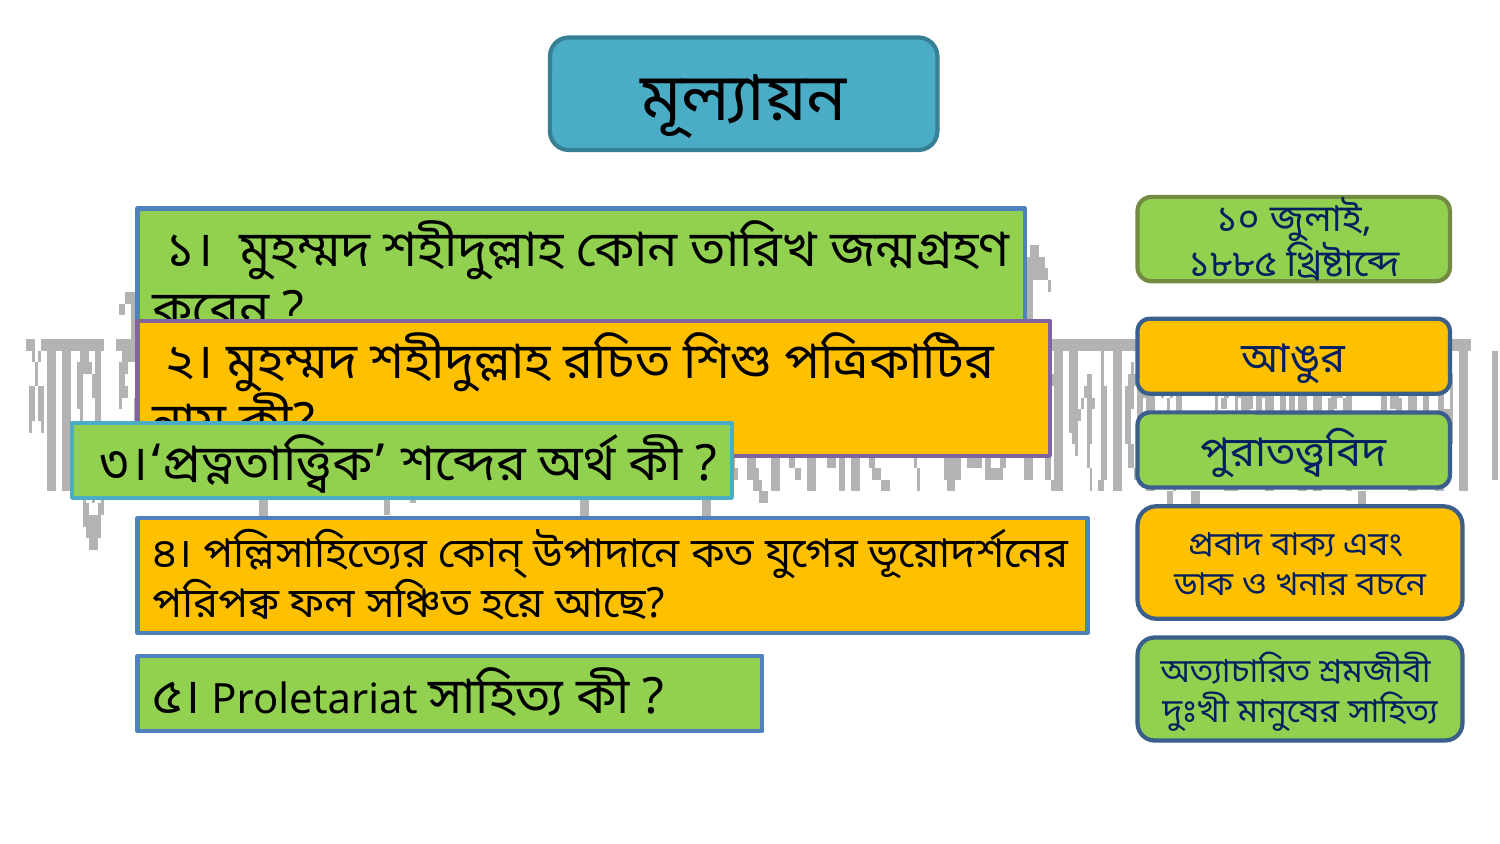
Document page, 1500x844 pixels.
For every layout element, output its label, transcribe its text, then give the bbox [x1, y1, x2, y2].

text_box [174, 571, 1050, 633]
text_box অত্যাচারিত শ্রমজীবী দুঃখী মানুষের সাহিত্য [1135, 635, 1465, 743]
text_box প্রবাদ বাক্য এবং ডাক ও খনার বচনে [1135, 504, 1465, 621]
text_box ২। মুহম্মদ শহীদুল্লাহ রচিত শিশু পত্রিকাটির নাম কী? [135, 319, 1052, 458]
text_box পুরাতত্ত্ববিদ [1135, 410, 1453, 490]
text_box ১০ জুলাই, ১৮৮৫ খ্রিষ্টাব্দে [1135, 194, 1453, 284]
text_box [549, 37, 938, 151]
text_box ৩।‘প্রত্নতাত্ত্বিক’ শব্দের অর্থ কী ? [70, 421, 734, 500]
text_box আঙুর [1135, 316, 1453, 396]
text_box ১। মুহম্মদ শহীদুল্লাহ কোন তারিখ জন্মগ্রহণ করেন ? [135, 206, 1027, 319]
text_box ৪। পল্লিসাহিত্যের কোন্ উপাদানে কত যুগের ভূয়োদর্শনের পরিপক্ব ফল সঞ্চিত হয়ে আছে? [135, 516, 1090, 635]
text_box ৫। Proletariat সাহিত্য কী ? [135, 654, 764, 733]
